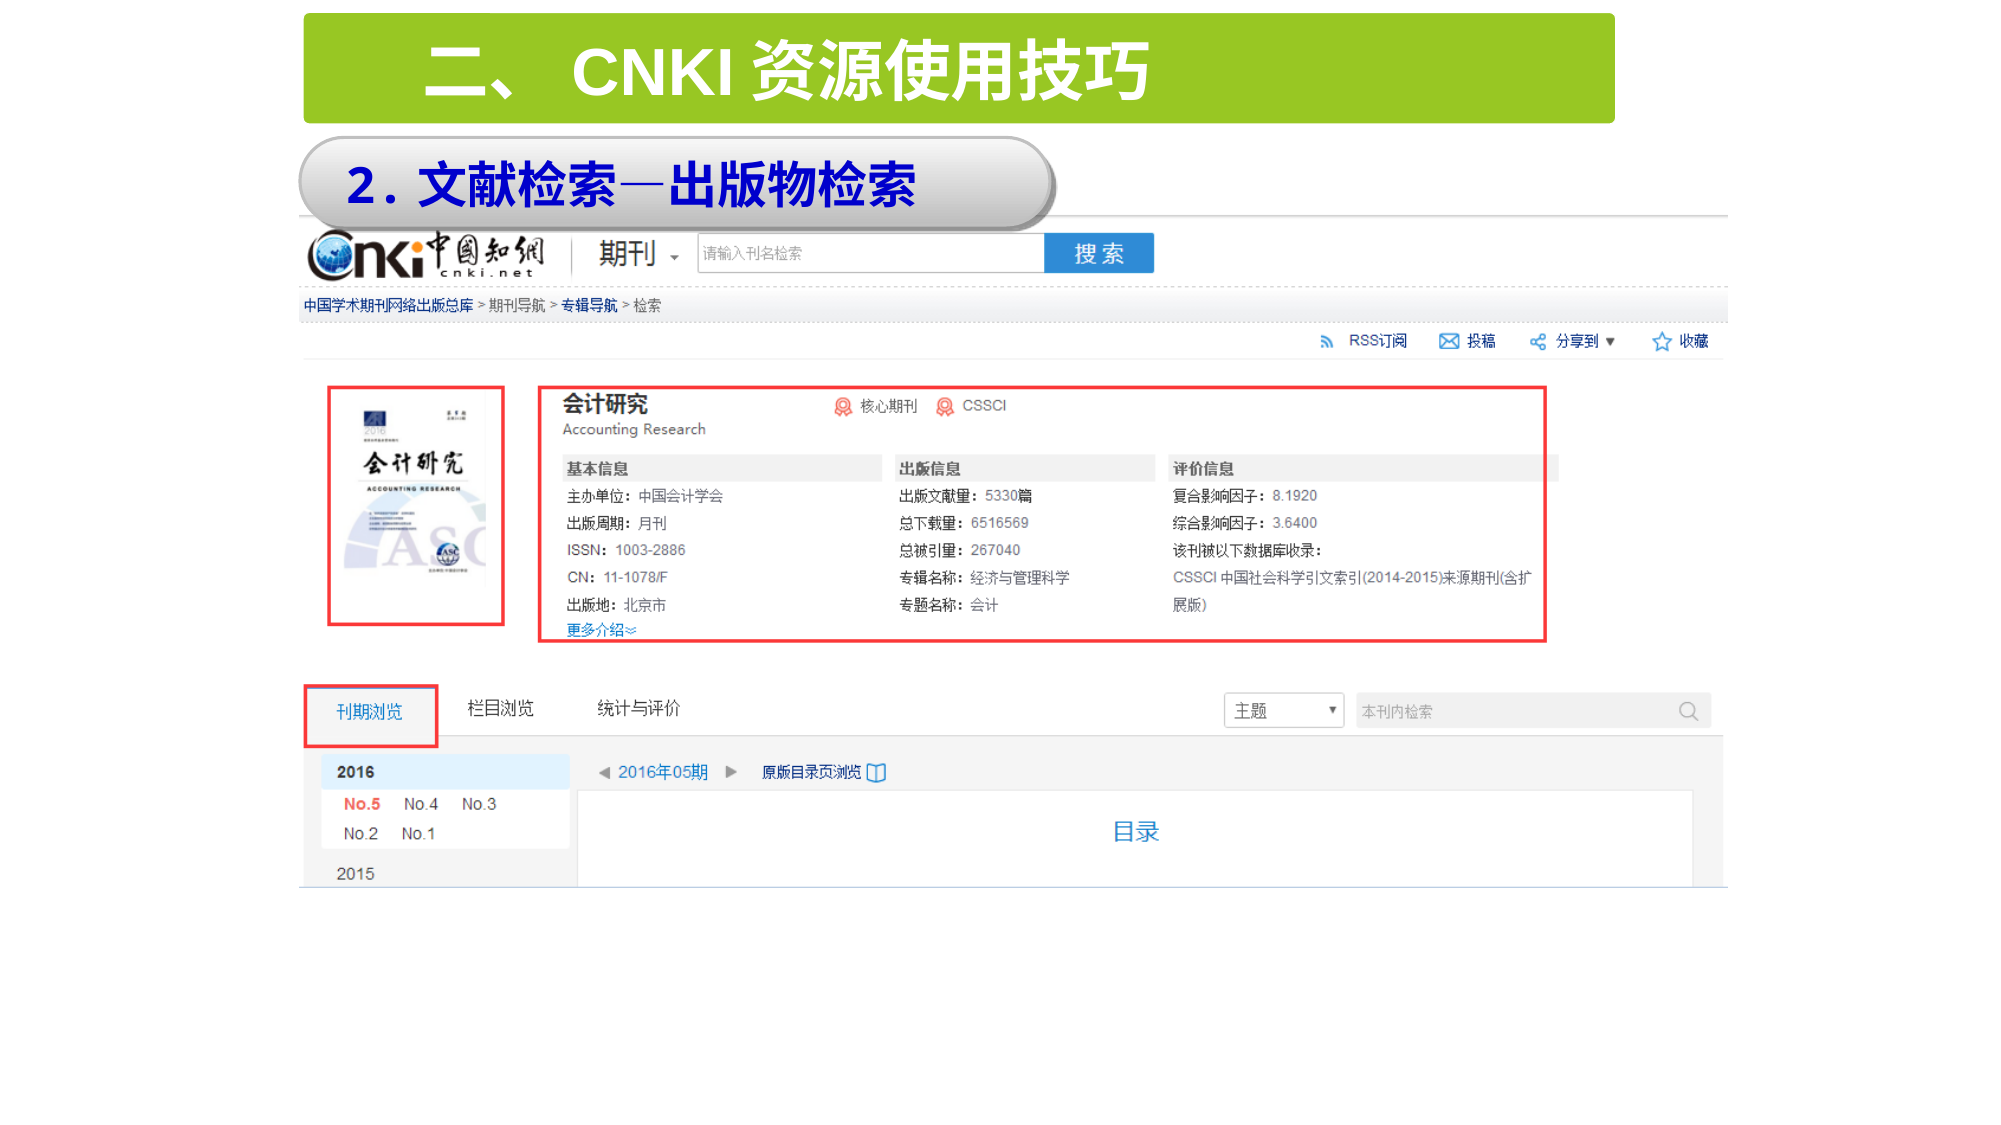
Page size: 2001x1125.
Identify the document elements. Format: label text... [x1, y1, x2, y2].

picture [299, 214, 1728, 888]
text_box 2.文献检索—出版物检索 [330, 145, 1050, 214]
text_box [299, 137, 1031, 214]
text_box 二、CNKI资源使用技巧 [303, 12, 1616, 124]
